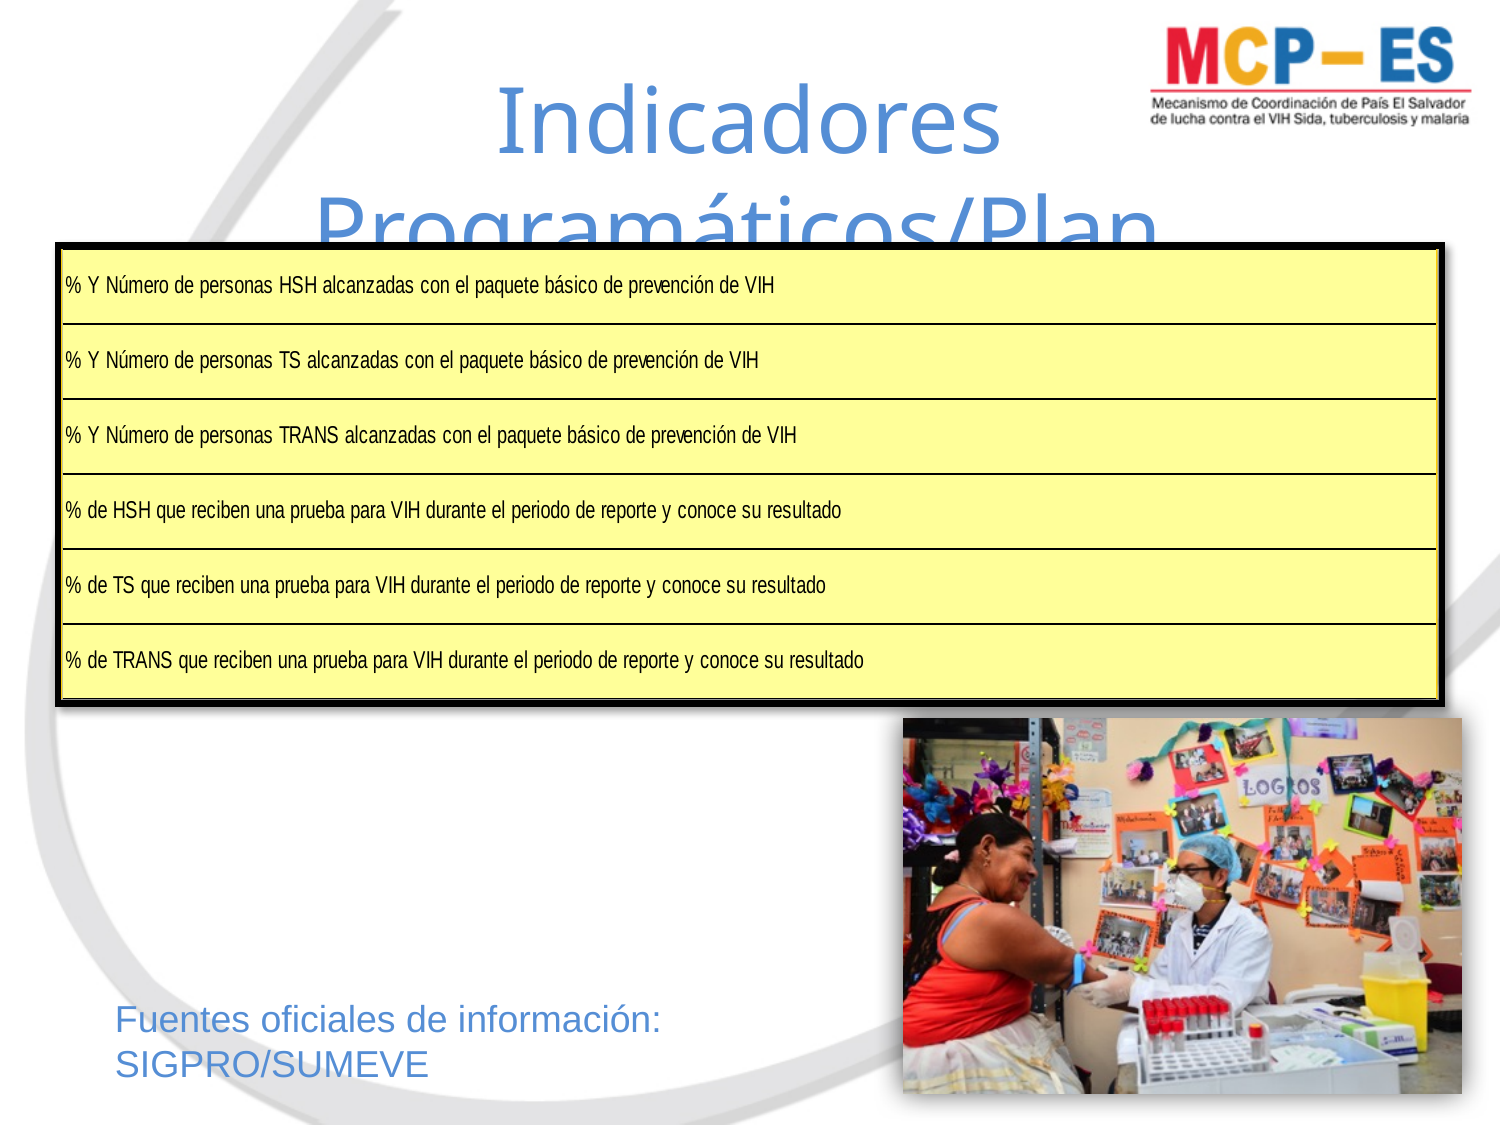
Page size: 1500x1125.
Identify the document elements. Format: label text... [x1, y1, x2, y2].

text_box Fuentes oficiales de información: SIGPRO/SUMEVE [100, 987, 809, 1093]
title Indicadores Programáticos/Plan [75, 78, 1425, 241]
picture [0, 0, 1500, 1125]
